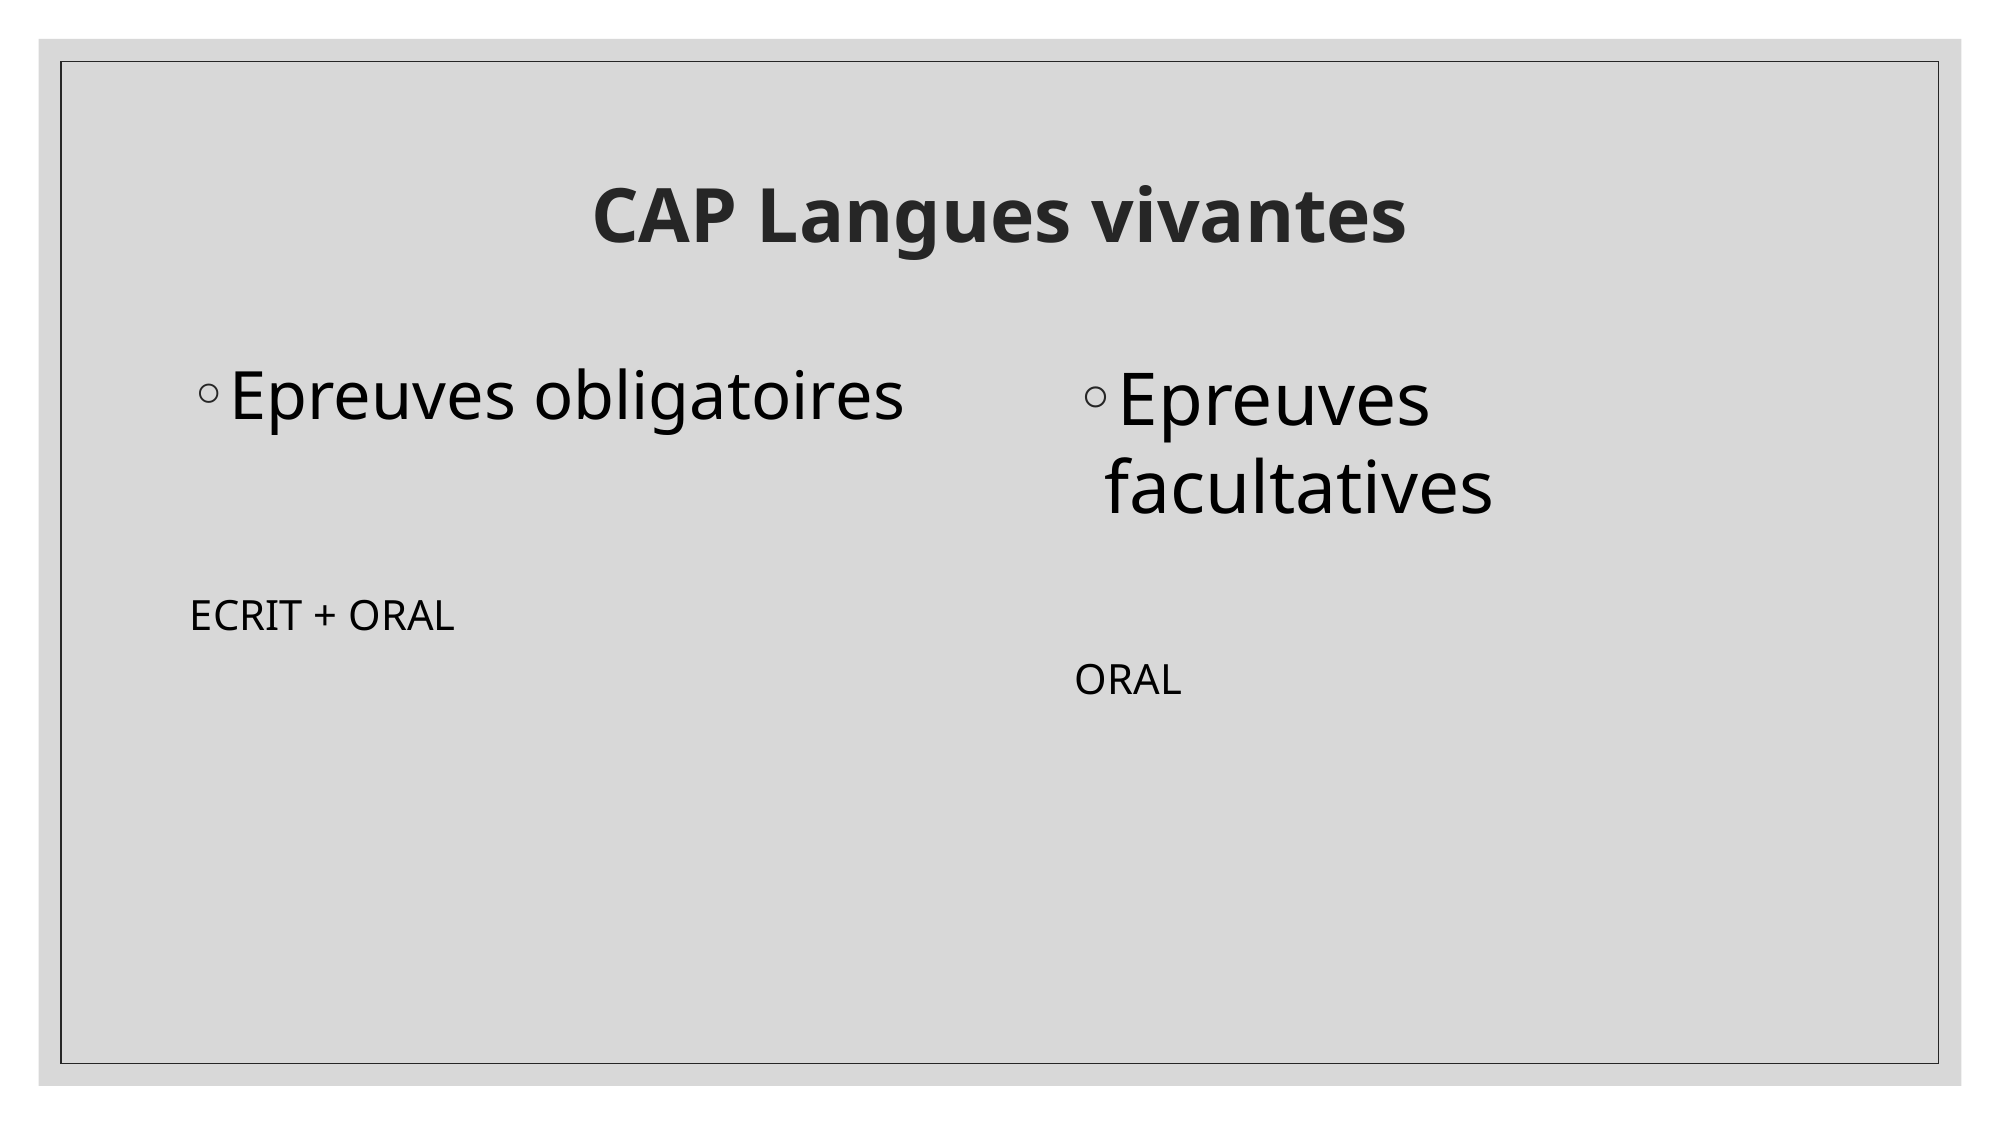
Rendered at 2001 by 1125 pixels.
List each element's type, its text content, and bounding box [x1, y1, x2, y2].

list Epreuves facultatives ORAL [1059, 345, 1825, 960]
title CAP Langues vivantes [174, 105, 1825, 331]
list Epreuves obligatoires ECRIT + ORAL [174, 345, 940, 960]
